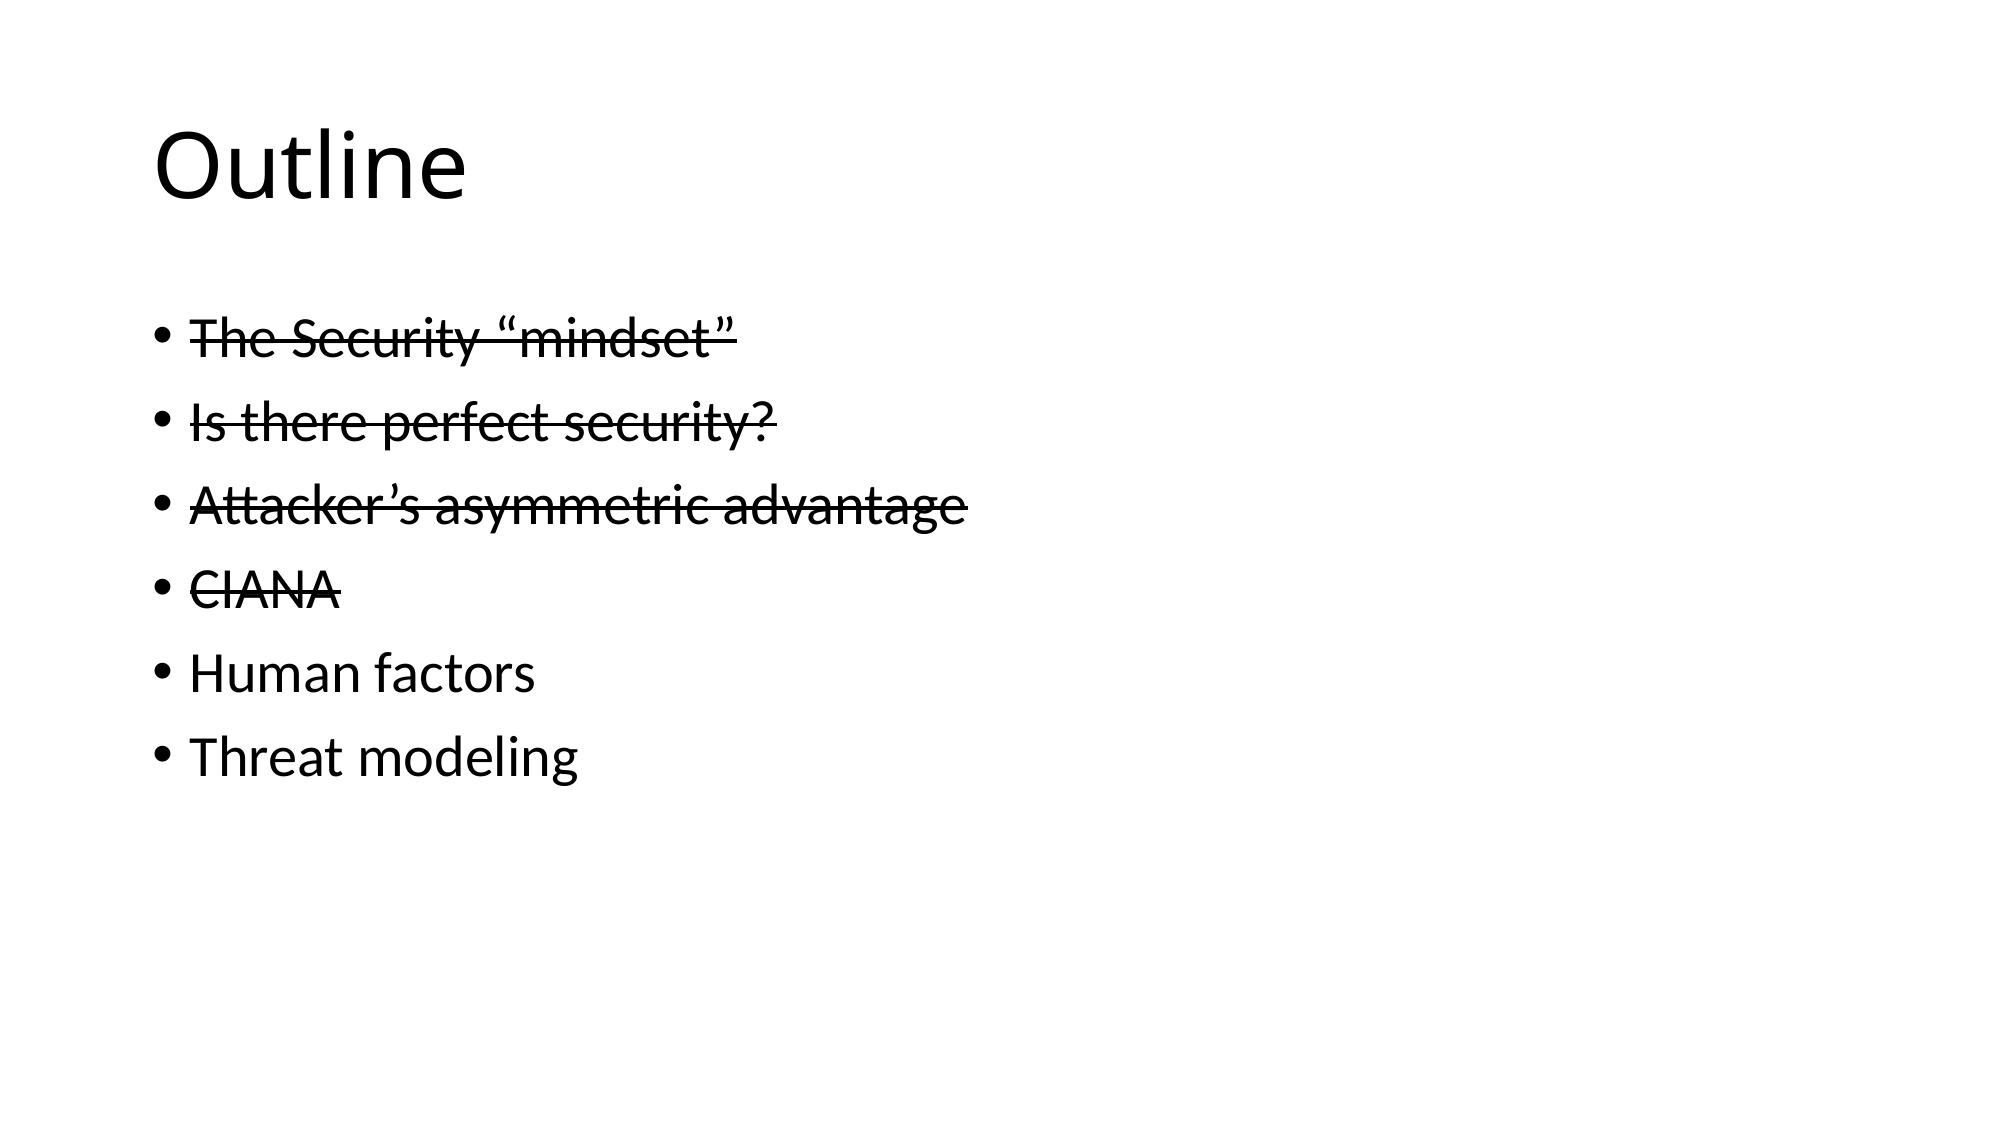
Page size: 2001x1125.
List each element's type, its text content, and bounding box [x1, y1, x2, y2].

list The Security “mindset” Is there perfect security? Attacker’s asymmetric advantage CIANA Human factors Threat modeling [137, 299, 1863, 1014]
title Outline [137, 59, 1863, 278]
